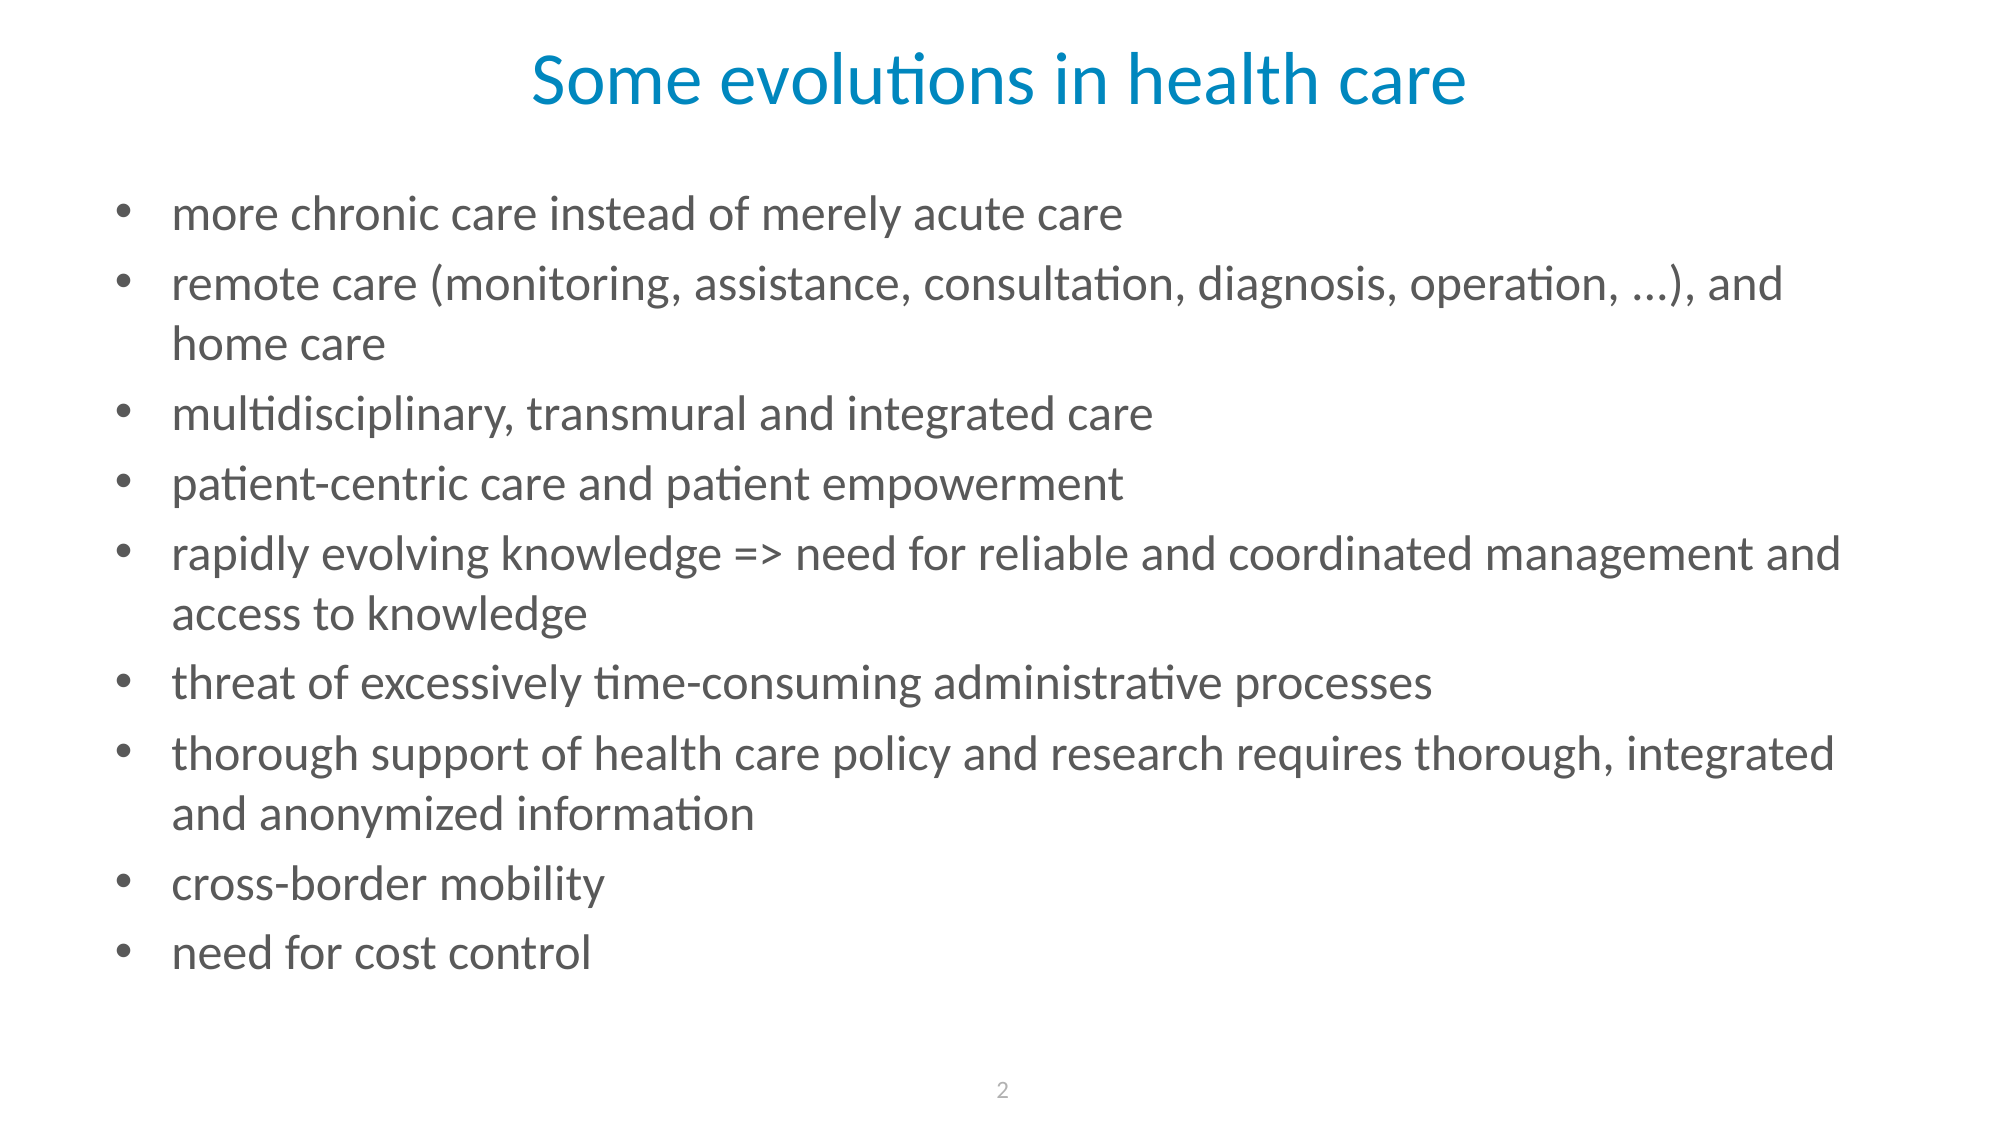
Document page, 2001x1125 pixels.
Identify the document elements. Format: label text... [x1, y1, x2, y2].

title Some evolutions in health care [31, 0, 1969, 149]
list more chronic care instead of merely acute care remote care (monitoring, assistance, consultation, diagnosis, operation, ...), and home care multidisciplinary, transmural and integrated care patient-centric care and patient empowerment rapidly evolving knowledge => need for reliable and coordinated management and access to knowledge threat of excessively time-consuming administrative processes thorough support of health care policy and research requires thorough, integrated and anonymized information cross-border mobility need for cost control [99, 172, 1900, 1035]
slide_number 2 [769, 1058, 1237, 1119]
